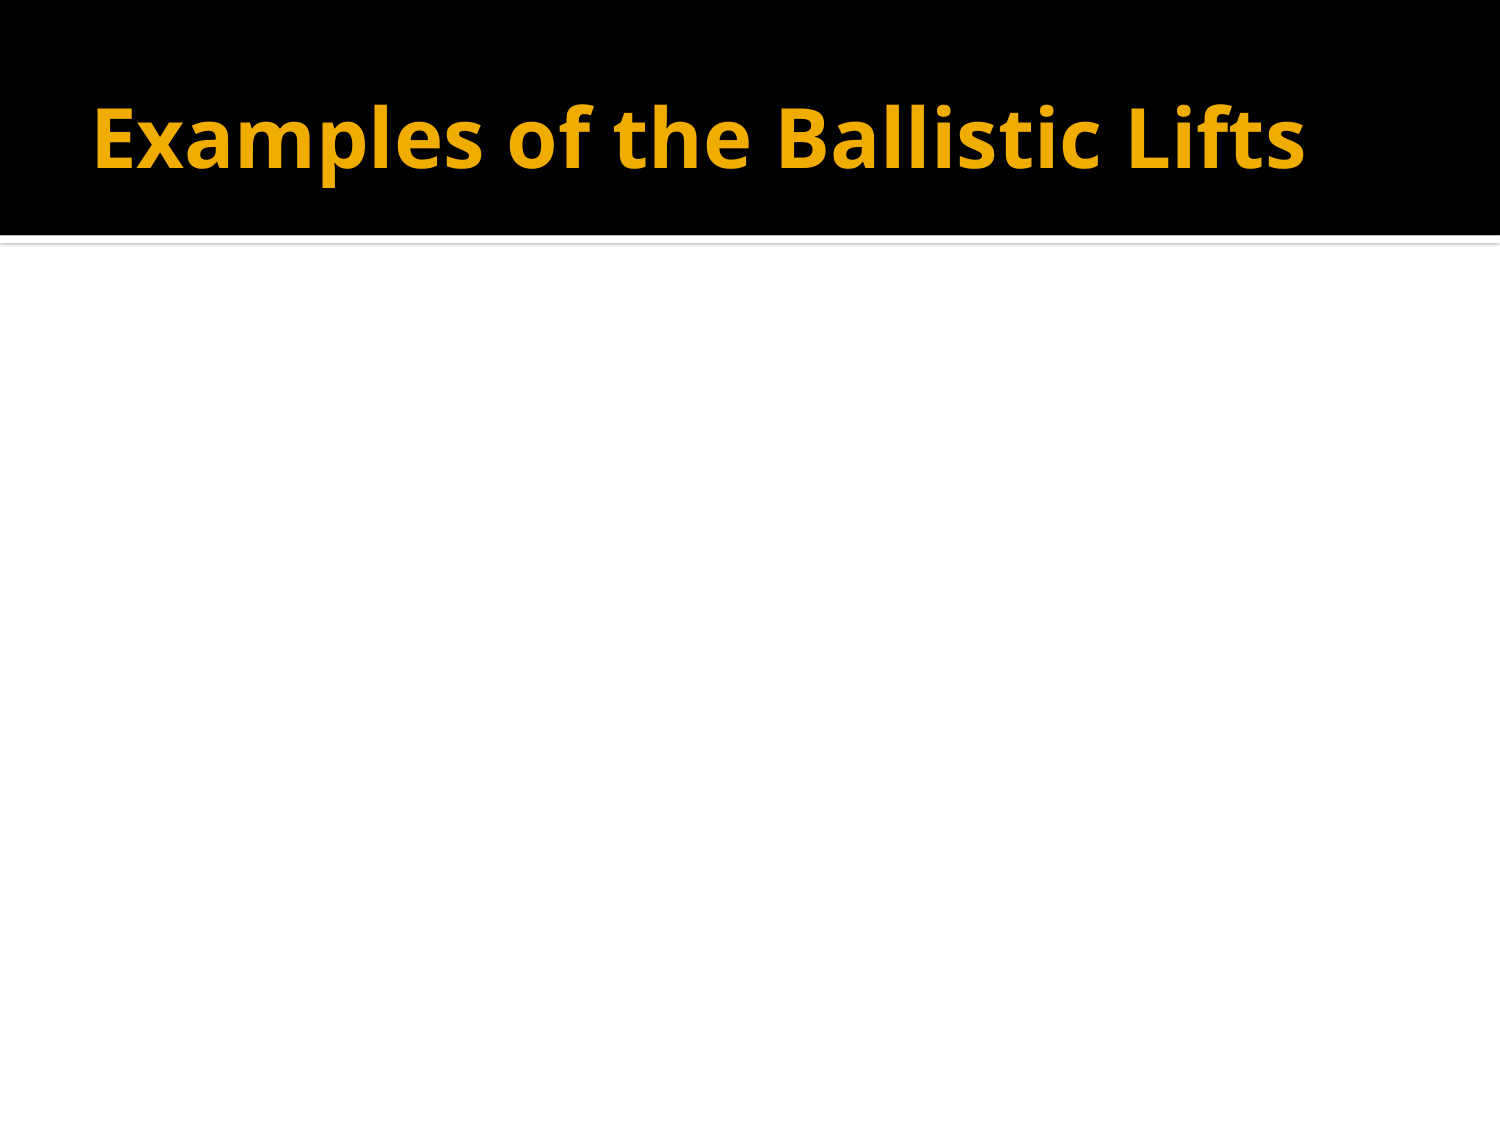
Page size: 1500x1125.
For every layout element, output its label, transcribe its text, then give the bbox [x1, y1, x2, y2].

title Examples of the Ballistic Lifts [75, 45, 1425, 225]
